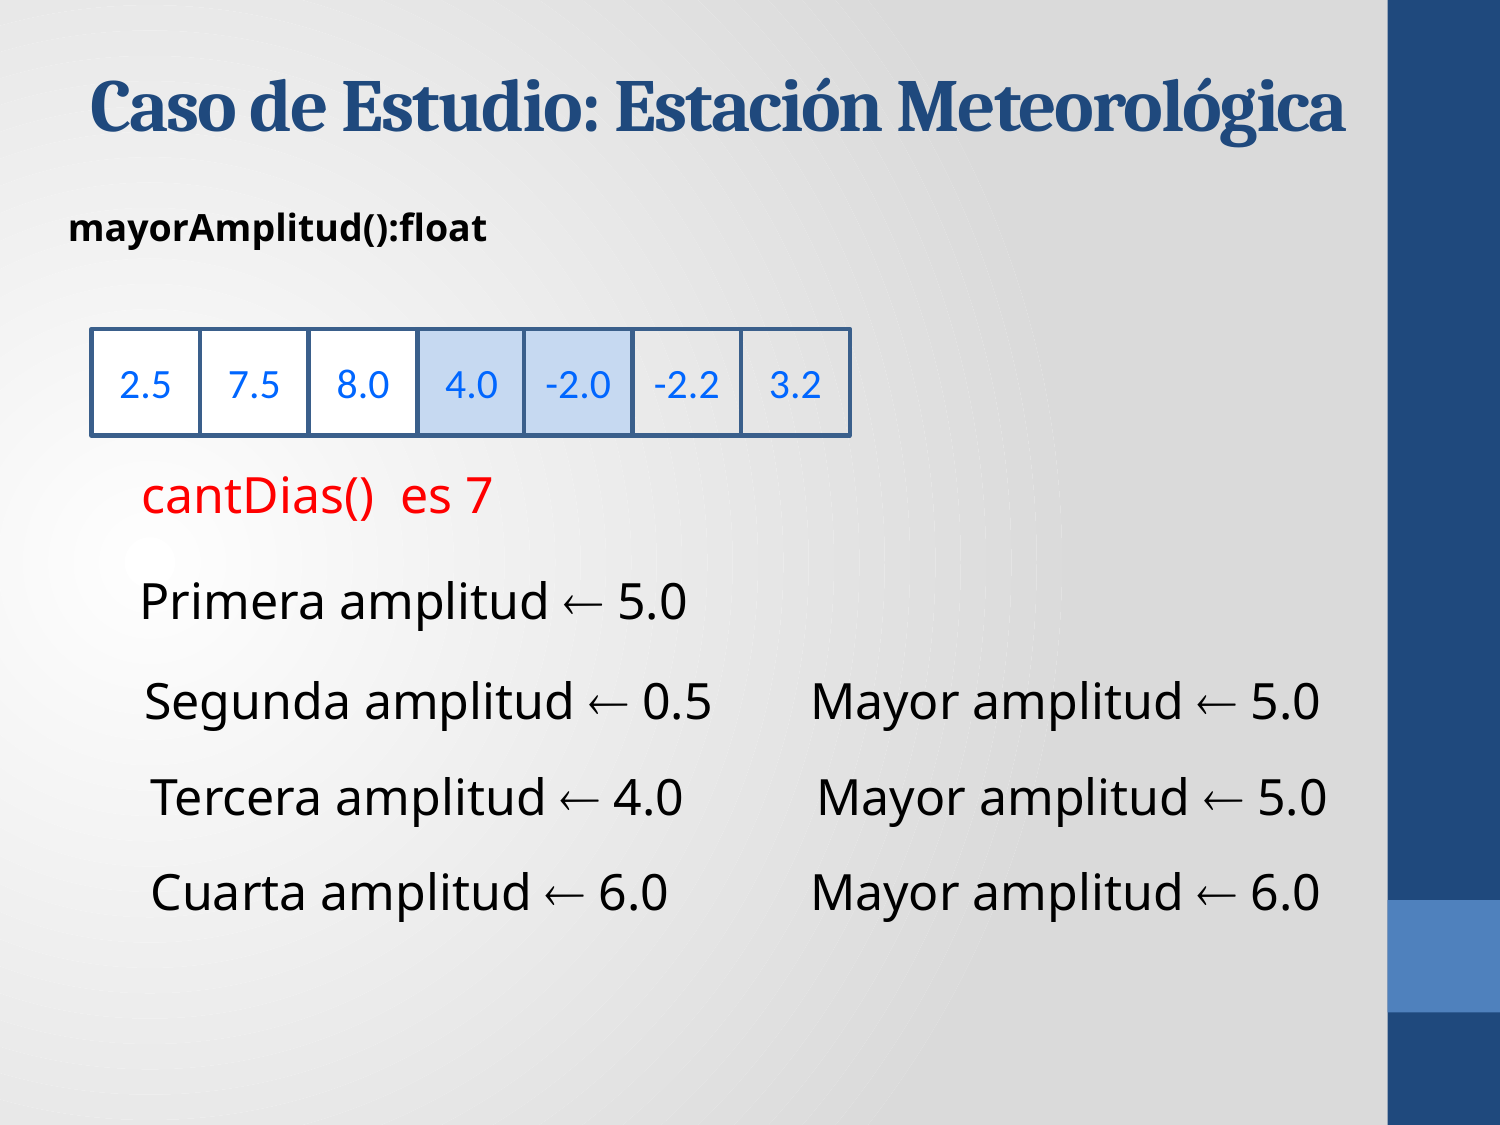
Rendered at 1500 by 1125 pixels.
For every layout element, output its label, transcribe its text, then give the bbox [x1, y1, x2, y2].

text_box Mayor amplitud  5.0 [801, 758, 1500, 834]
text_box -2.0 [522, 327, 630, 438]
text_box 3.2 [739, 327, 852, 438]
text_box Cuarta amplitud  6.0 [135, 852, 795, 928]
text_box Mayor amplitud  6.0 [795, 852, 1500, 928]
text_box 8.0 [307, 327, 419, 438]
text_box Tercera amplitud  4.0 [135, 758, 801, 834]
text_box -2.2 [630, 327, 739, 438]
text_box 7.5 [202, 327, 307, 438]
text_box 2.5 [89, 327, 202, 438]
title Caso de Estudio: Estación Meteorológica [75, 7, 1422, 195]
text_box 4.0 [419, 327, 522, 438]
text_box Segunda amplitud  0.5 [129, 662, 795, 738]
text_box Mayor amplitud  5.0 [795, 662, 1500, 738]
text_box cantDias() es 7 [126, 456, 1138, 531]
text_box mayorAmplitud():float [53, 196, 503, 256]
text_box Primera amplitud  5.0 [125, 561, 1137, 637]
